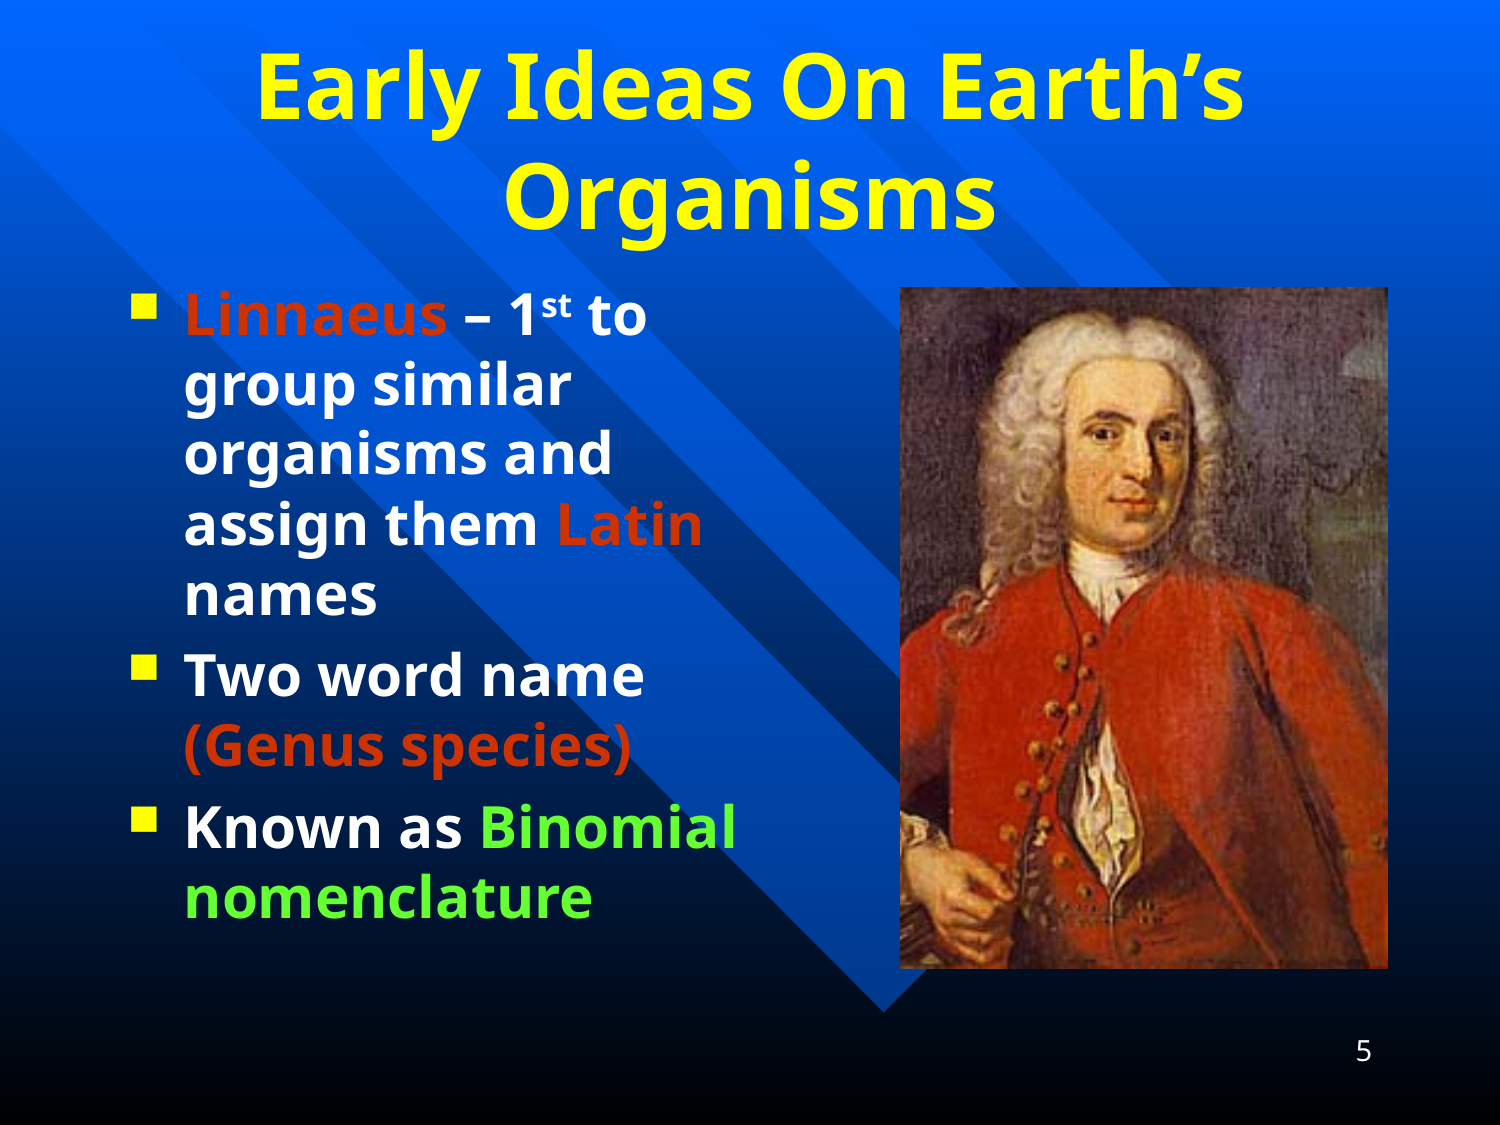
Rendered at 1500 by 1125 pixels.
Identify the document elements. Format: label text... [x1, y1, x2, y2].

title Early Ideas On Earth’s Organisms [112, 37, 1388, 238]
slide_number 5 [1074, 1024, 1388, 1101]
list Linnaeus – 1st to group similar organisms and assign them Latin names Two word name (Genus species) Known as Binomial nomenclature [111, 268, 763, 1001]
picture [899, 287, 1388, 969]
